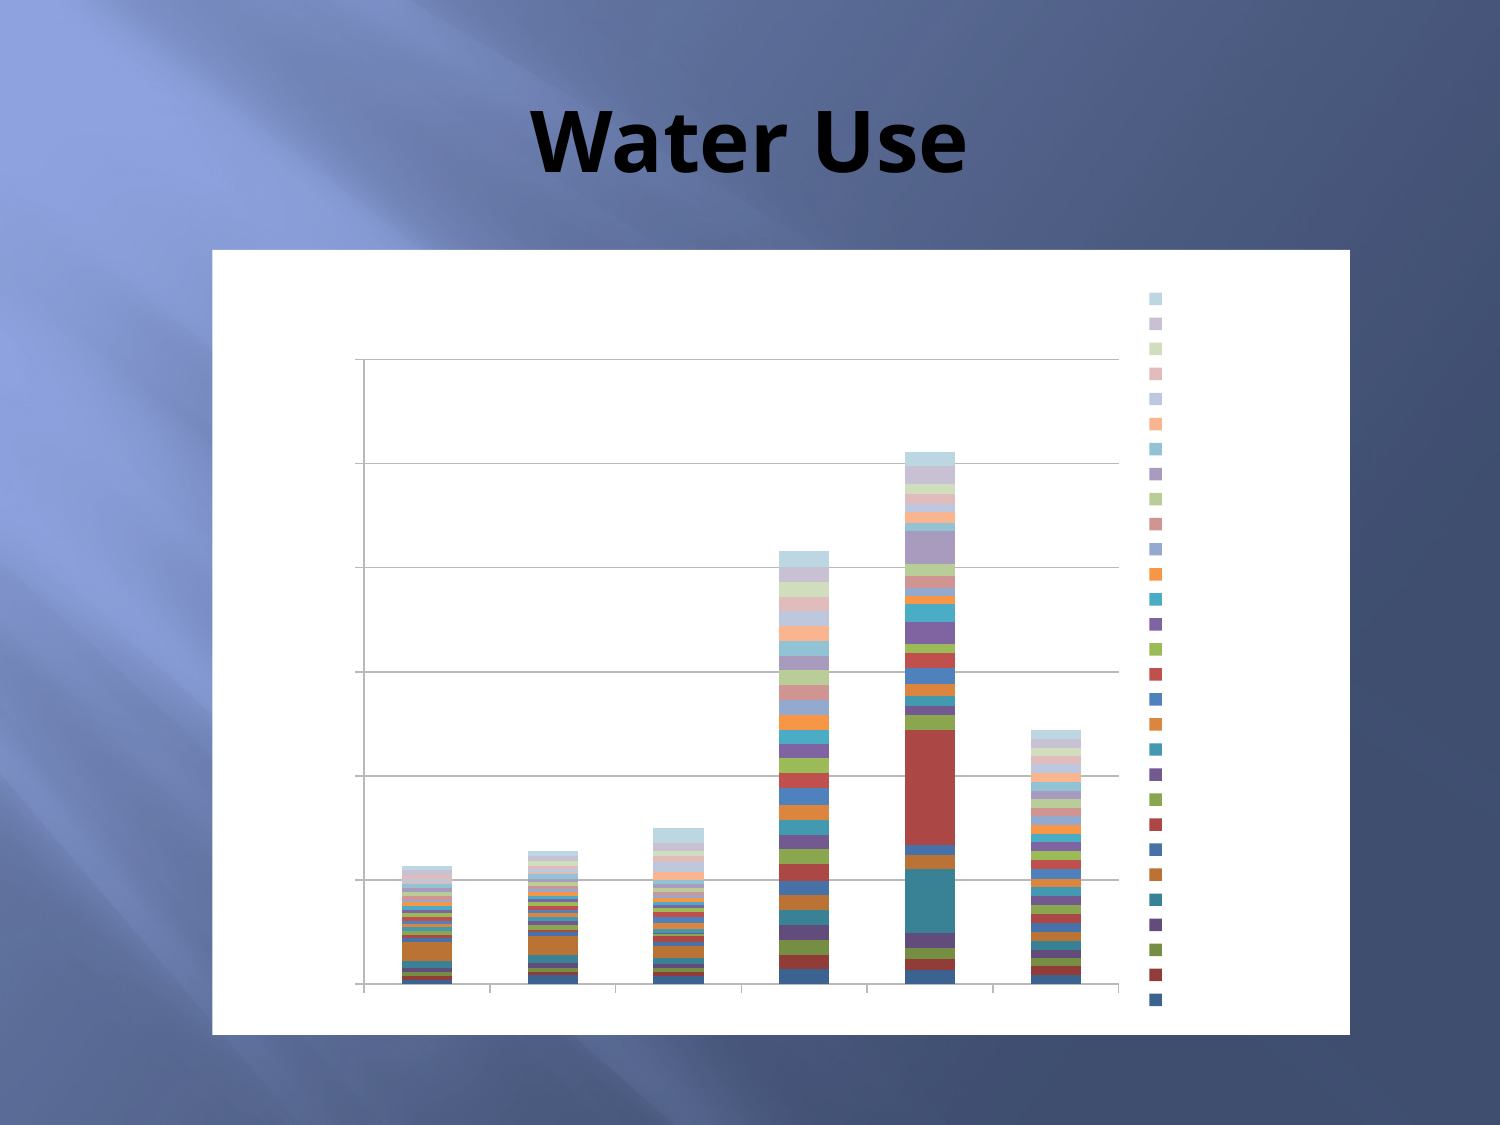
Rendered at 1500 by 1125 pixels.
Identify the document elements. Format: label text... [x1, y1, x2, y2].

title Water Use [75, 45, 1425, 233]
chart [212, 249, 1351, 1036]
